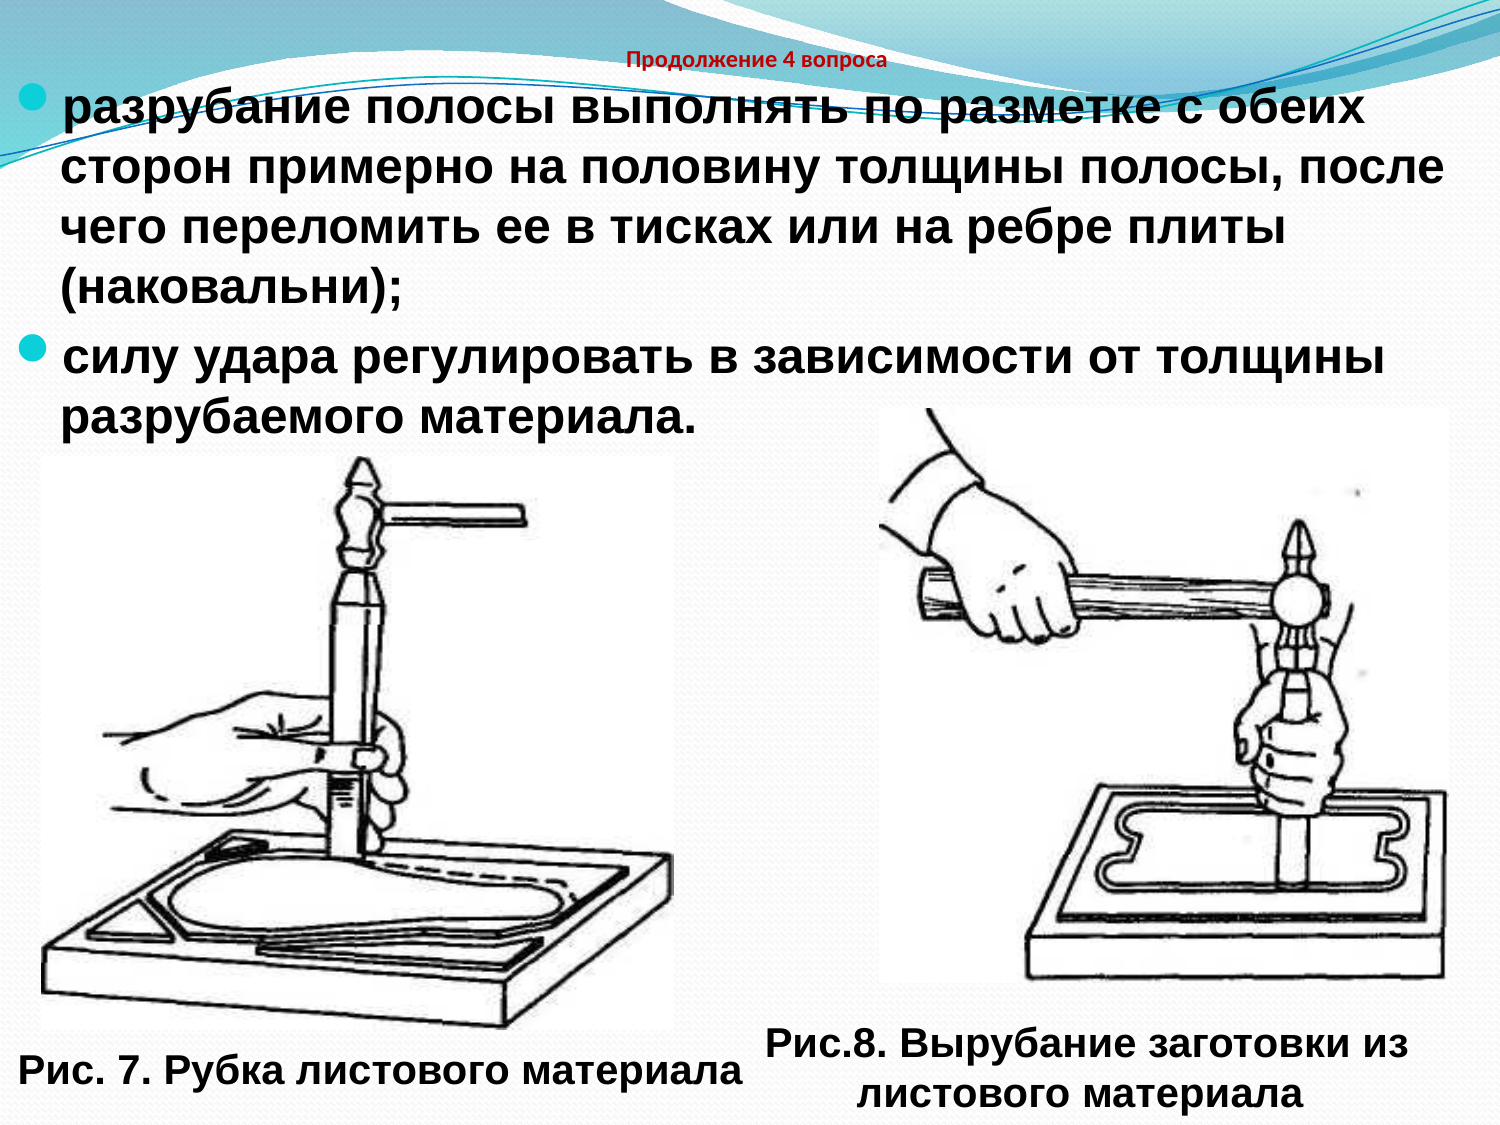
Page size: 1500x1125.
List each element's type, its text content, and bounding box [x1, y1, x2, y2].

picture [879, 408, 1449, 983]
text_box Рис.8. Вырубание заготовки из листового материала [749, 1008, 1500, 1124]
title Продолжение 6 вопроса [34, 458, 40, 1035]
table_header Рубка листовой, полосовой и прутковой стали на плите [37, 1035, 678, 1041]
title Продолжение 6 вопроса [674, 458, 680, 1035]
title Продолжение 4 вопроса [82, 35, 1432, 66]
text_box Рис. 7. Рубка листового материала [2, 1035, 749, 1100]
list разрубание полосы выполнять по разметке с обеих сторон примерно на половину толщины полосы, после чего переломить ее в тисках или на ребре плиты (наковальни); силу удара регулировать в зависимости от толщины разрубаемого материала. [0, 66, 1500, 1125]
title Продолжение 6 вопроса [872, 410, 1456, 994]
picture [40, 455, 674, 1030]
